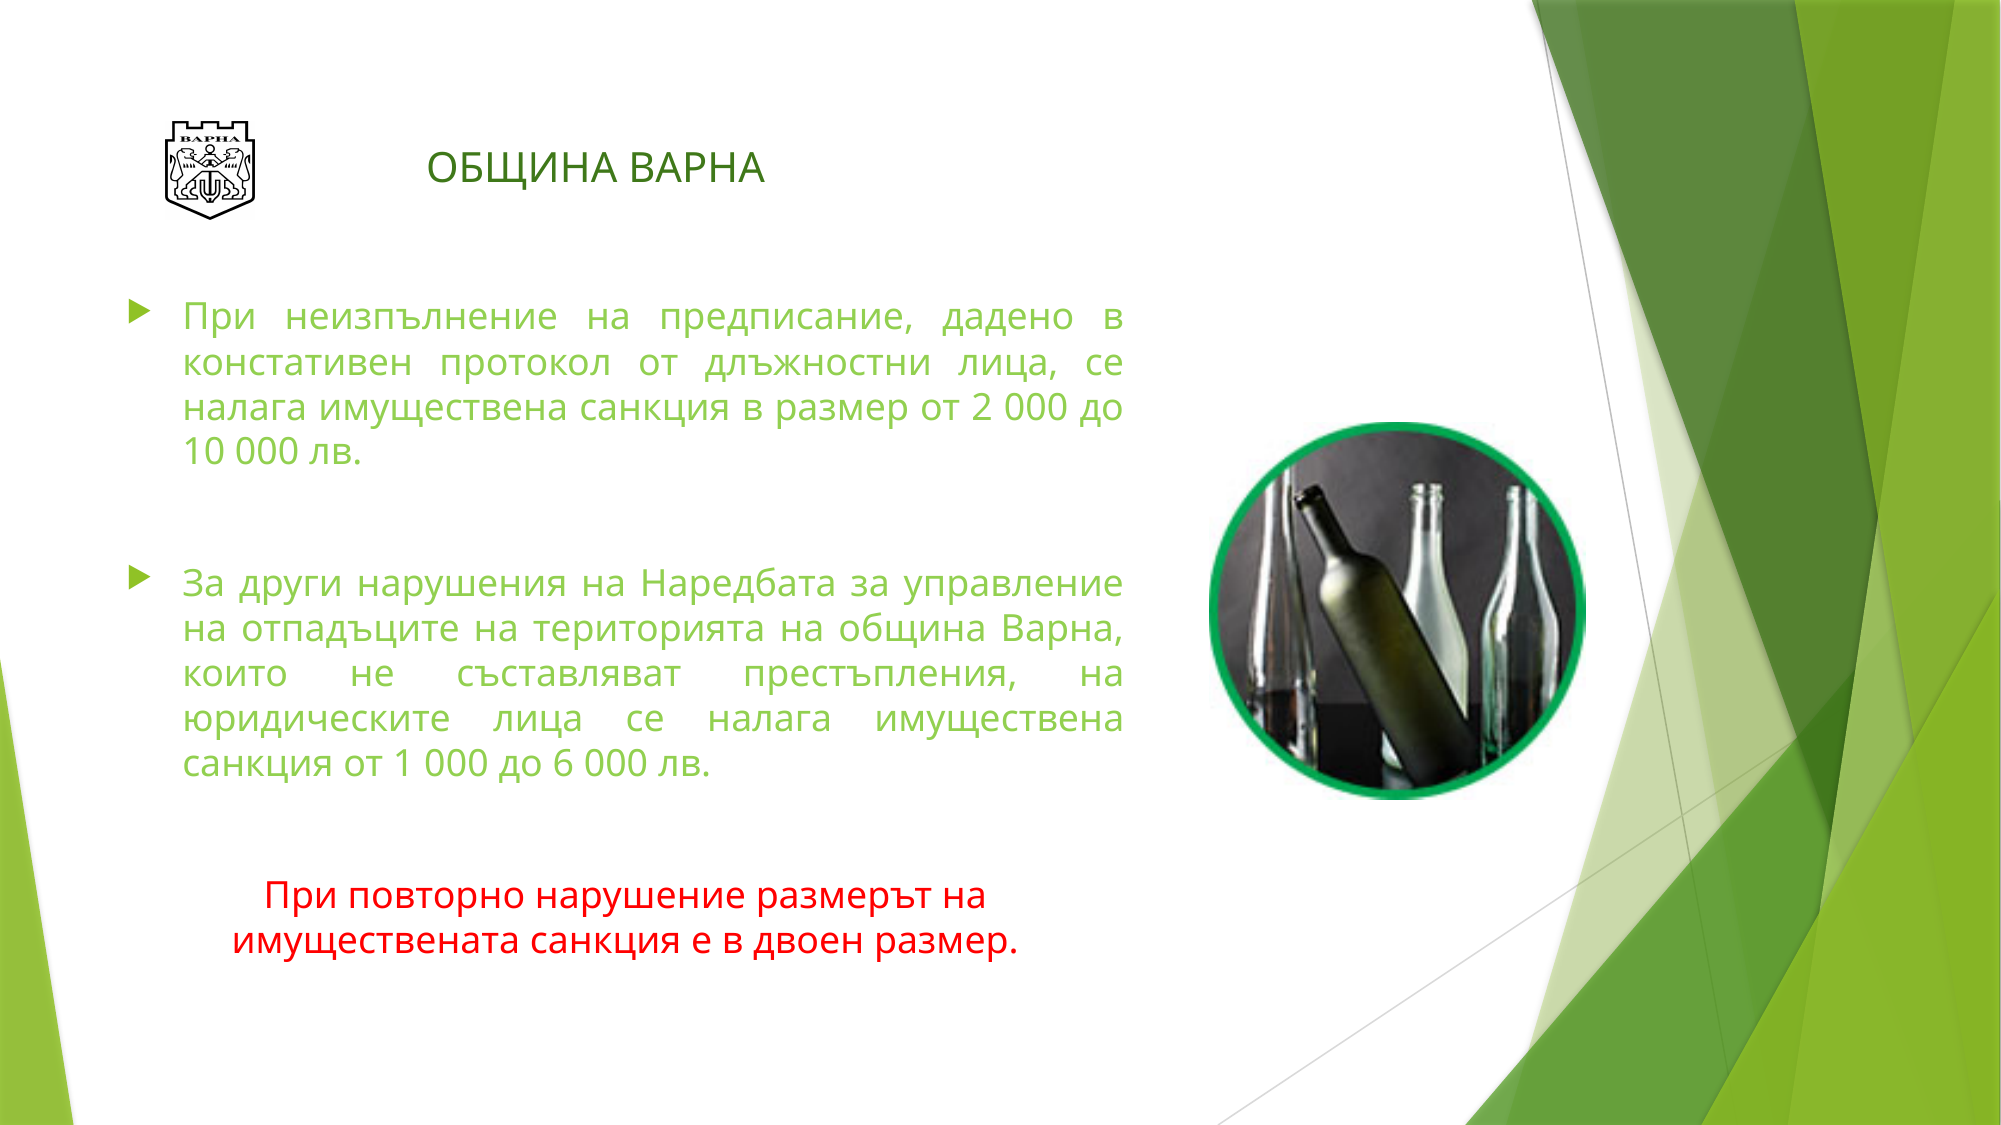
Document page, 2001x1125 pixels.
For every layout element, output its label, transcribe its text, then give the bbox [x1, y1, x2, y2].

title ОБЩИНА ВАРНА [111, 99, 1522, 317]
list При неизпълнение на предписание, дадено в констативен протокол от длъжностни лица, се налага имуществена санкция в размер от 2 000 до 10 000 лв. За други нарушения на Наредбата за управление на отпадъците на територията на община Варна, които не съставляват престъпления, на юридическите лица се налага имуществена санкция от 1 000 до 6 000 лв. При повторно нарушение размерът на имуществената санкция е в двоен размер. [111, 285, 1140, 992]
picture [165, 120, 255, 220]
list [1208, 422, 1587, 800]
